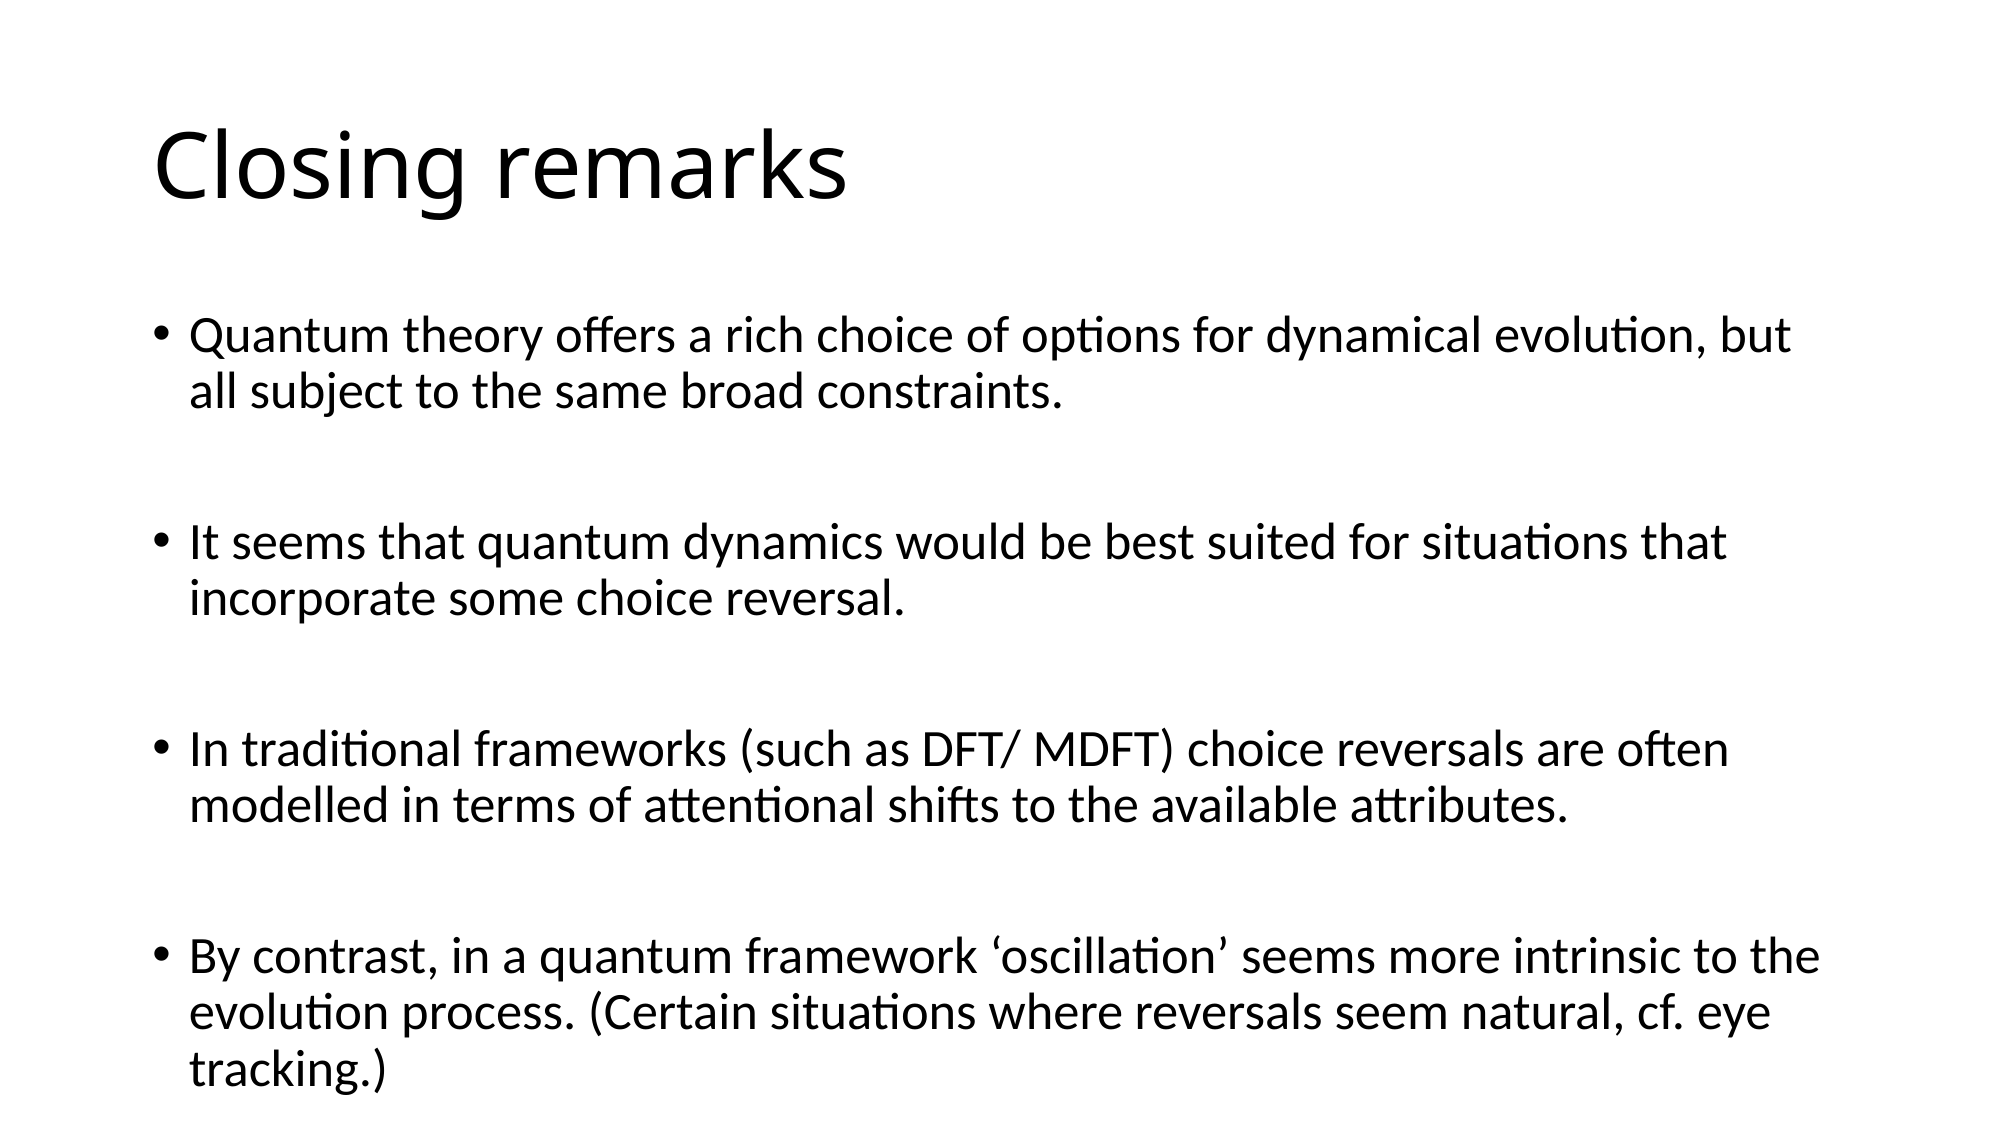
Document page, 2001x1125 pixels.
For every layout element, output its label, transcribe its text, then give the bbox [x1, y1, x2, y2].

list Quantum theory offers a rich choice of options for dynamical evolution, but all subject to the same broad constraints. It seems that quantum dynamics would be best suited for situations that incorporate some choice reversal. In traditional frameworks (such as DFT/ MDFT) choice reversals are often modelled in terms of attentional shifts to the available attributes. By contrast, in a quantum framework ‘oscillation’ seems more intrinsic to the evolution process. (Certain situations where reversals seem natural, cf. eye tracking.) [137, 299, 1863, 1107]
title Closing remarks [137, 59, 1863, 278]
